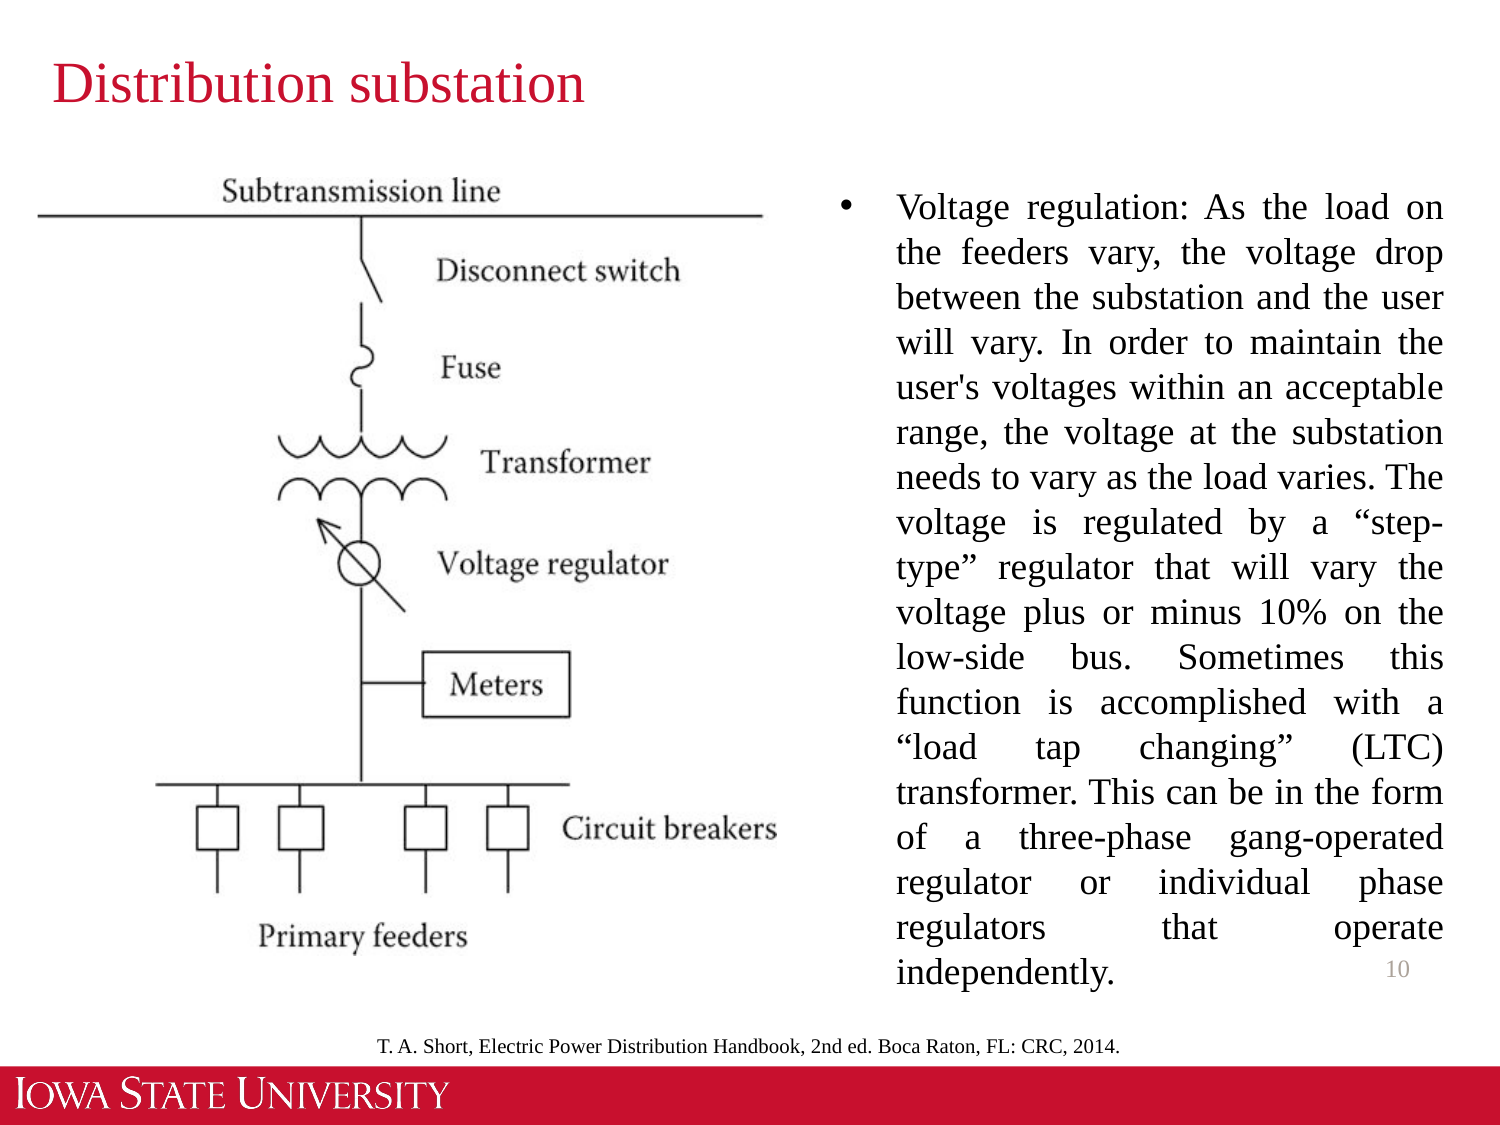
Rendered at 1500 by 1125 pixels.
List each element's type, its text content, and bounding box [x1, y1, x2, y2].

text_box T. A. Short, Electric Power Distribution Handbook, 2nd ed. Boca Raton, FL: CRC, 2014. [362, 1025, 1204, 1065]
title Distribution substation [37, 30, 1313, 129]
picture [37, 177, 778, 956]
picture [15, 1076, 450, 1113]
text_box Voltage regulation: As the load on the feeders vary, the voltage drop between the substation and the user will vary. In order to maintain the user's voltages within an acceptable range, the voltage at the substation needs to vary as the load varies. The voltage is regulated by a “step-type” regulator that will vary the voltage plus or minus 10% on the low-side bus. Sometimes this function is accomplished with a “load tap changing” (LTC) transformer. This can be in the form of a three-phase gang-operated regulator or individual phase regulators that operate independently. [824, 174, 1460, 1000]
